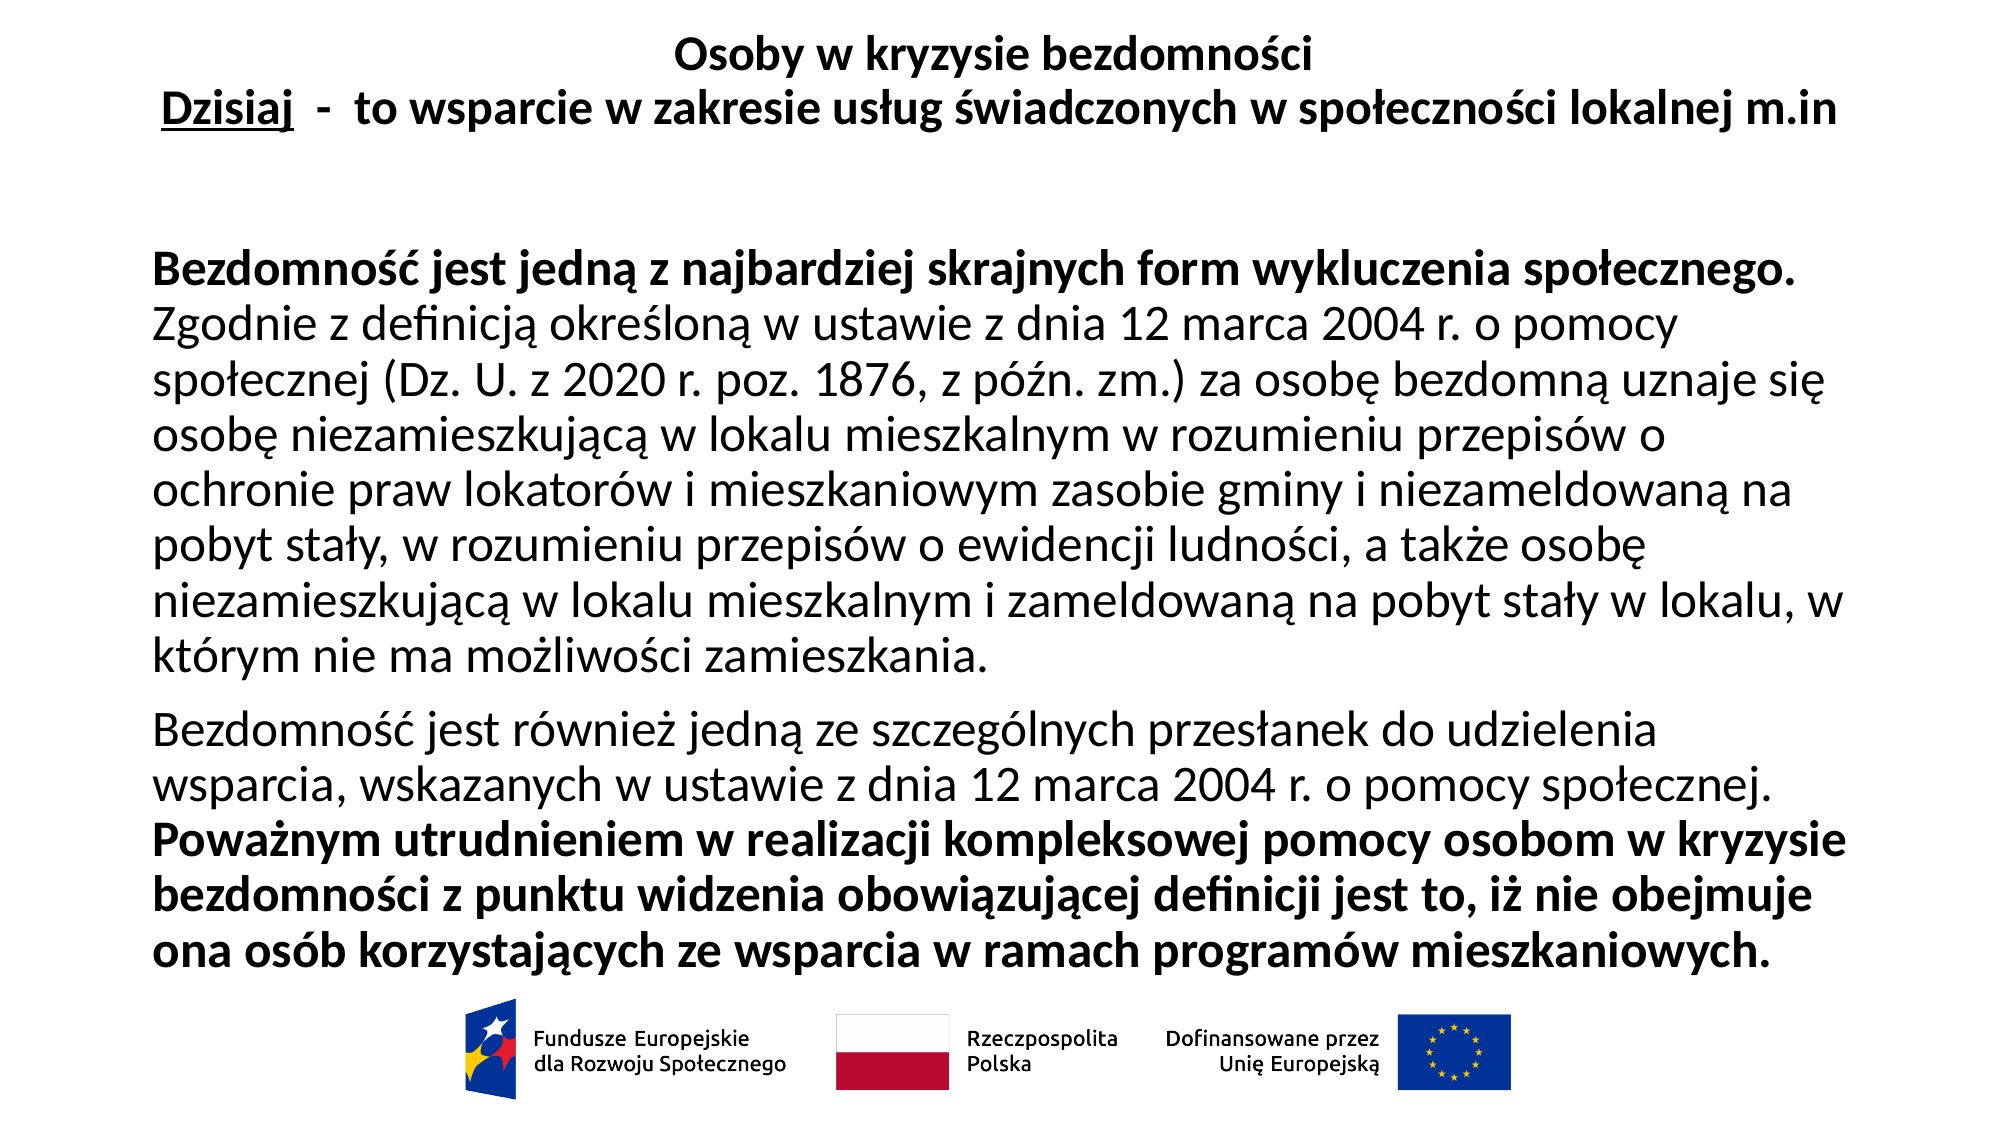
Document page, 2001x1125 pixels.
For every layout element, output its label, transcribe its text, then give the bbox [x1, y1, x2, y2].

text_box Osoby w kryzysie bezdomności Dzisiaj - to wsparcie w zakresie usług świadczonych w społeczności lokalnej m.in [137, 2, 1863, 221]
picture [440, 973, 1536, 1125]
list Bezdomność jest jedną z najbardziej skrajnych form wykluczenia społecznego. Zgodnie z definicją określoną w ustawie z dnia 12 marca 2004 r. o pomocy społecznej (Dz. U. z 2020 r. poz. 1876, z późn. zm.) za osobę bezdomną uznaje się osobę niezamieszkującą w lokalu mieszkalnym w rozumieniu przepisów o ochronie praw lokatorów i mieszkaniowym zasobie gminy i niezameldowaną na pobyt stały, w rozumieniu przepisów o ewidencji ludności, a także osobę niezamieszkującą w lokalu mieszkalnym i zameldowaną na pobyt stały w lokalu, w którym nie ma możliwości zamieszkania. Bezdomność jest również jedną ze szczególnych przesłanek do udzielenia wsparcia, wskazanych w ustawie z dnia 12 marca 2004 r. o pomocy społecznej. Poważnym utrudnieniem w realizacji kompleksowej pomocy osobom w kryzysie bezdomności z punktu widzenia obowiązującej definicji jest to, iż nie obejmuje ona osób korzystających ze wsparcia w ramach programów mieszkaniowych. [137, 233, 1863, 1014]
